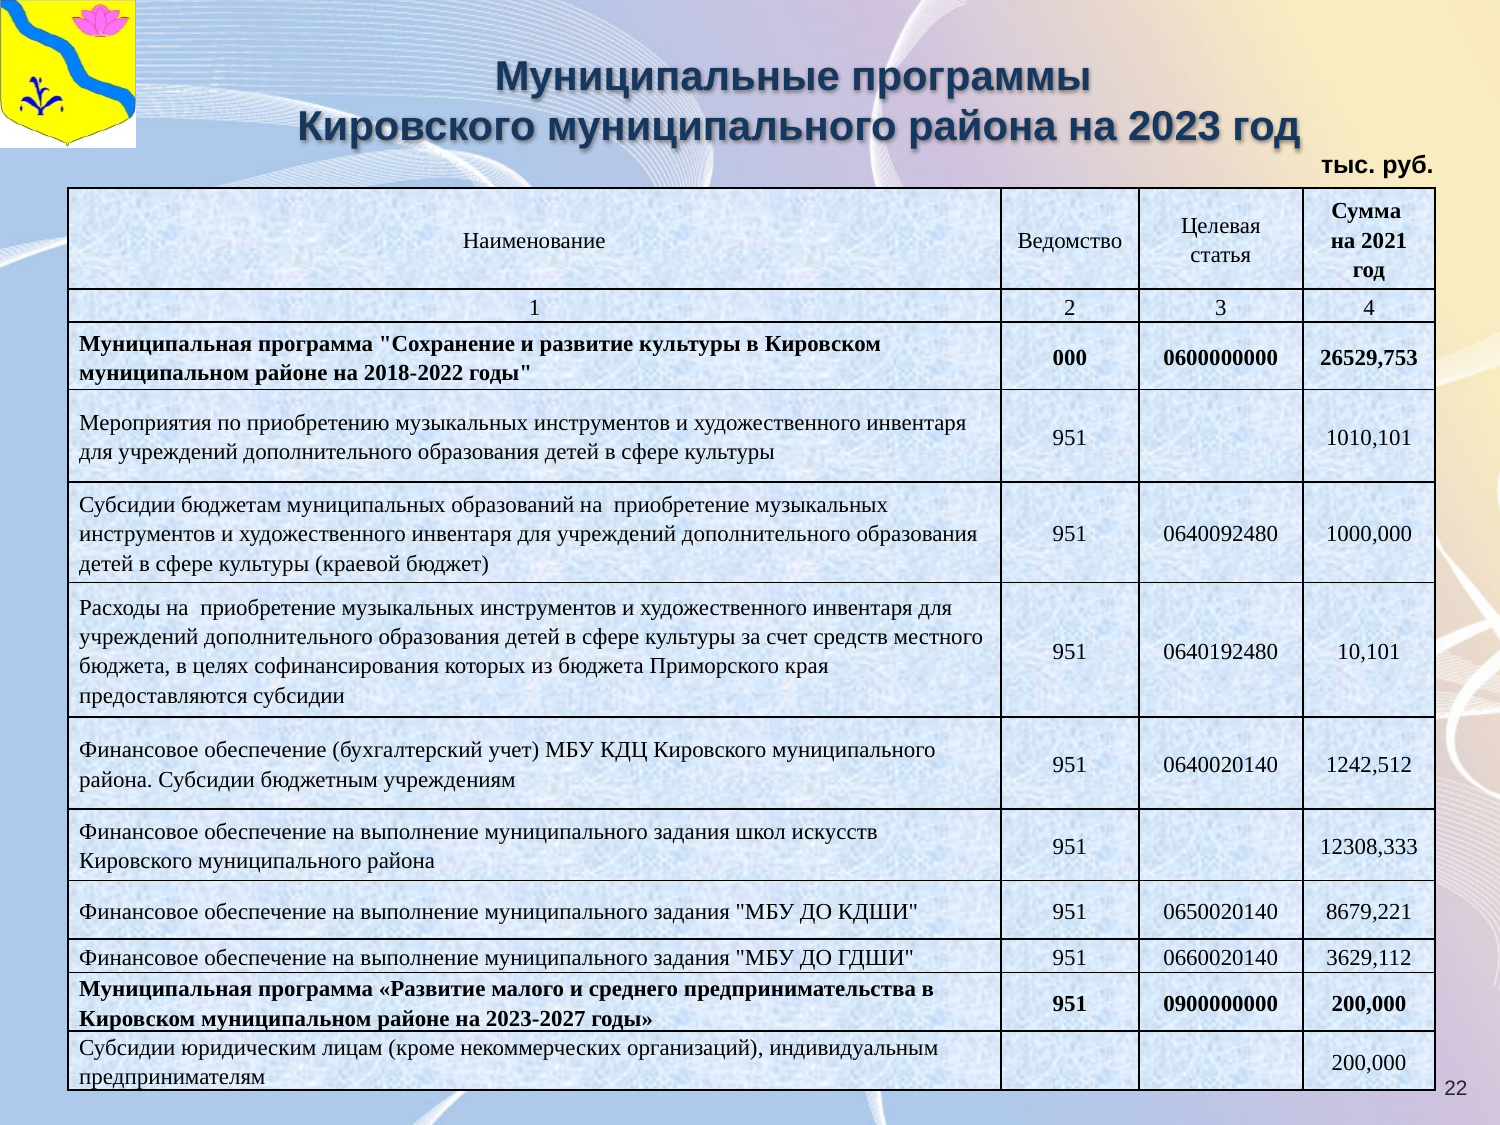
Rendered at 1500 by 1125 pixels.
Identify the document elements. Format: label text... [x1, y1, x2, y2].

table_cell 3 [1140, 290, 1302, 321]
table_cell Муниципальная программа "Сохранение и развитие культуры в Кировском муниципальном районе на 2018-2022 годы" [69, 323, 1000, 389]
table_cell 1242,512 [1304, 718, 1434, 808]
table_cell Расходы на приобретение музыкальных инструментов и художественного инвентаря для учреждений дополнительного образования детей в сфере культуры за счет средств местного бюджета, в целях софинансирования которых из бюджета Приморского края предоставляются субсидии [69, 583, 1000, 716]
table_cell [1002, 1032, 1138, 1089]
table_cell 0650020140 [1140, 881, 1302, 938]
table_cell 0900000000 [1140, 973, 1302, 1030]
table_cell 951 [1002, 718, 1138, 808]
slide_number 22 [1417, 1057, 1494, 1118]
table_cell 0640020140 [1140, 718, 1302, 808]
table_cell Мероприятия по приобретению музыкальных инструментов и художественного инвентаря для учреждений дополнительного образования детей в сфере культуры [69, 390, 1000, 481]
table_header Наименование [69, 189, 1000, 288]
table_cell 200,000 [1304, 973, 1434, 1030]
table_cell 1 [69, 290, 1000, 321]
table_cell Финансовое обеспечение (бухгалтерский учет) МБУ КДЦ Кировского муниципального района. Субсидии бюджетным учреждениям [69, 718, 1000, 808]
table_cell 951 [1002, 940, 1138, 972]
table_cell 12308,333 [1304, 810, 1434, 880]
table_cell Субсидии бюджетам муниципальных образований на приобретение музыкальных инструментов и художественного инвентаря для учреждений дополнительного образования детей в сфере культуры (краевой бюджет) [69, 483, 1000, 582]
table_cell 951 [1002, 390, 1138, 481]
table_cell 10,101 [1304, 583, 1434, 716]
table_cell 200,000 [1304, 1032, 1434, 1089]
table_cell 0640192480 [1140, 583, 1302, 716]
table_cell 26529,753 [1304, 323, 1434, 389]
table_cell 8679,221 [1304, 881, 1434, 938]
table_cell 951 [1002, 810, 1138, 880]
table_cell [1140, 390, 1302, 481]
table_cell [1140, 1032, 1302, 1089]
title Муниципальные программы Кировского муниципального района на 2023 год [135, 26, 1463, 172]
table_header Сумма на 2021 год [1304, 189, 1434, 288]
table_cell Субсидии юридическим лицам (кроме некоммерческих организаций), индивидуальным предпринимателям [69, 1032, 1000, 1089]
table_cell Финансовое обеспечение на выполнение муниципального задания школ искусств Кировского муниципального района [69, 810, 1000, 880]
table_cell 951 [1002, 483, 1138, 582]
table_cell Финансовое обеспечение на выполнение муниципального задания "МБУ ДО ГДШИ" [69, 940, 1000, 972]
table_cell 2 [1002, 290, 1138, 321]
table_cell 4 [1304, 290, 1434, 321]
table_cell 1010,101 [1304, 390, 1434, 481]
table_cell 0640092480 [1140, 483, 1302, 582]
table_cell 951 [1002, 881, 1138, 938]
table_cell 0600000000 [1140, 323, 1302, 389]
table_header Ведомство [1002, 189, 1138, 288]
table_cell 0660020140 [1140, 940, 1302, 972]
table_cell 3629,112 [1304, 940, 1434, 972]
table_cell [1140, 810, 1302, 880]
table_cell 951 [1002, 583, 1138, 716]
table_cell 1000,000 [1304, 483, 1434, 582]
picture [0, 0, 1500, 1125]
table_cell Муниципальная программа «Развитие малого и среднего предпринимательства в Кировском муниципальном районе на 2023-2027 годы» [69, 973, 1000, 1030]
table_cell 000 [1002, 323, 1138, 389]
table_cell 951 [1002, 973, 1138, 1030]
table_cell Финансовое обеспечение на выполнение муниципального задания "МБУ ДО КДШИ" [69, 881, 1000, 938]
table_header Целевая статья [1140, 189, 1302, 288]
text_box тыс. руб. [1306, 140, 1449, 186]
